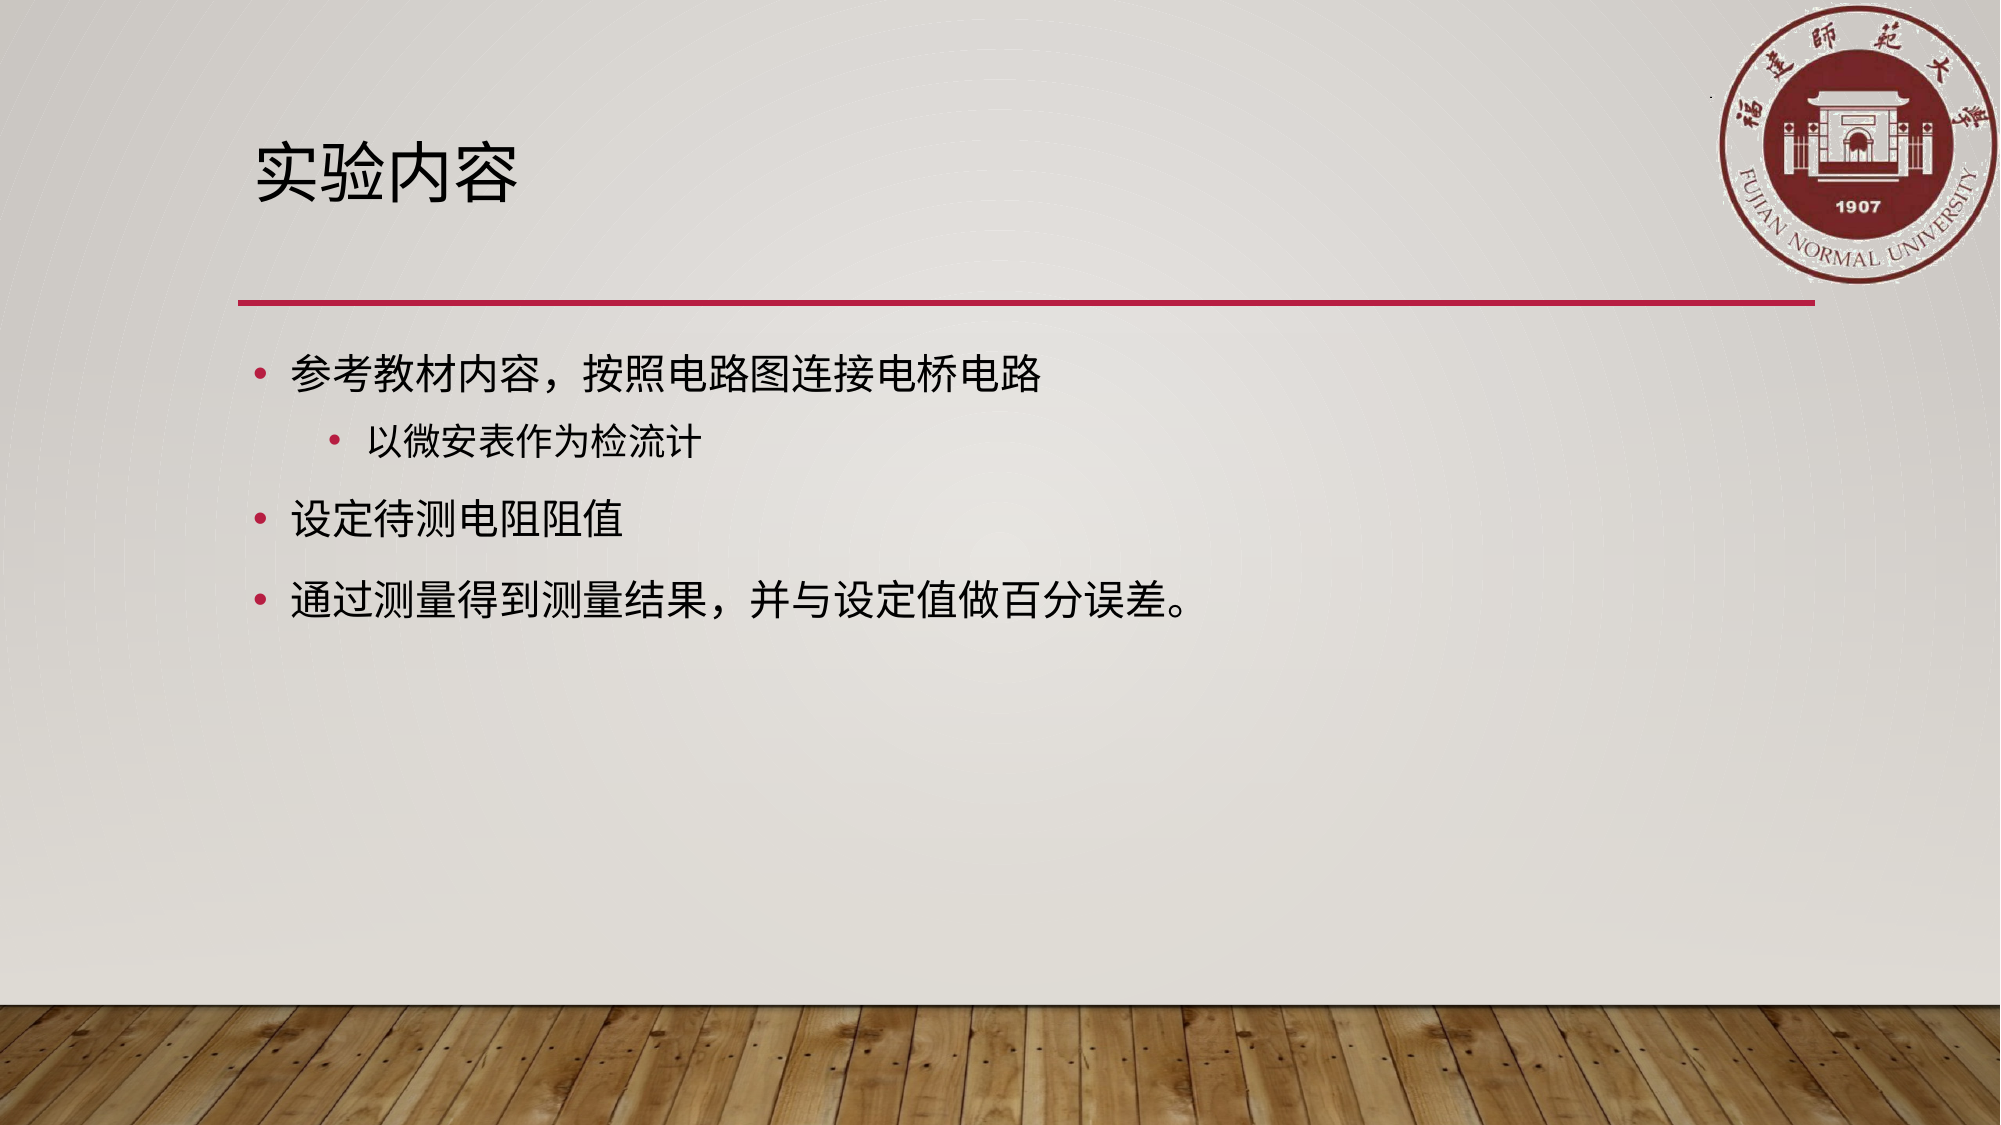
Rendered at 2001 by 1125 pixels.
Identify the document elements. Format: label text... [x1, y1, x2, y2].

title 实验内容 [238, 131, 1814, 305]
list 参考教材内容，按照电路图连接电桥电路 以微安表作为检流计 设定待测电阻阻值 通过测量得到测量结果，并与设定值做百分误差。 [238, 330, 1814, 897]
picture [0, 1005, 2000, 1125]
picture [1697, 0, 2001, 304]
